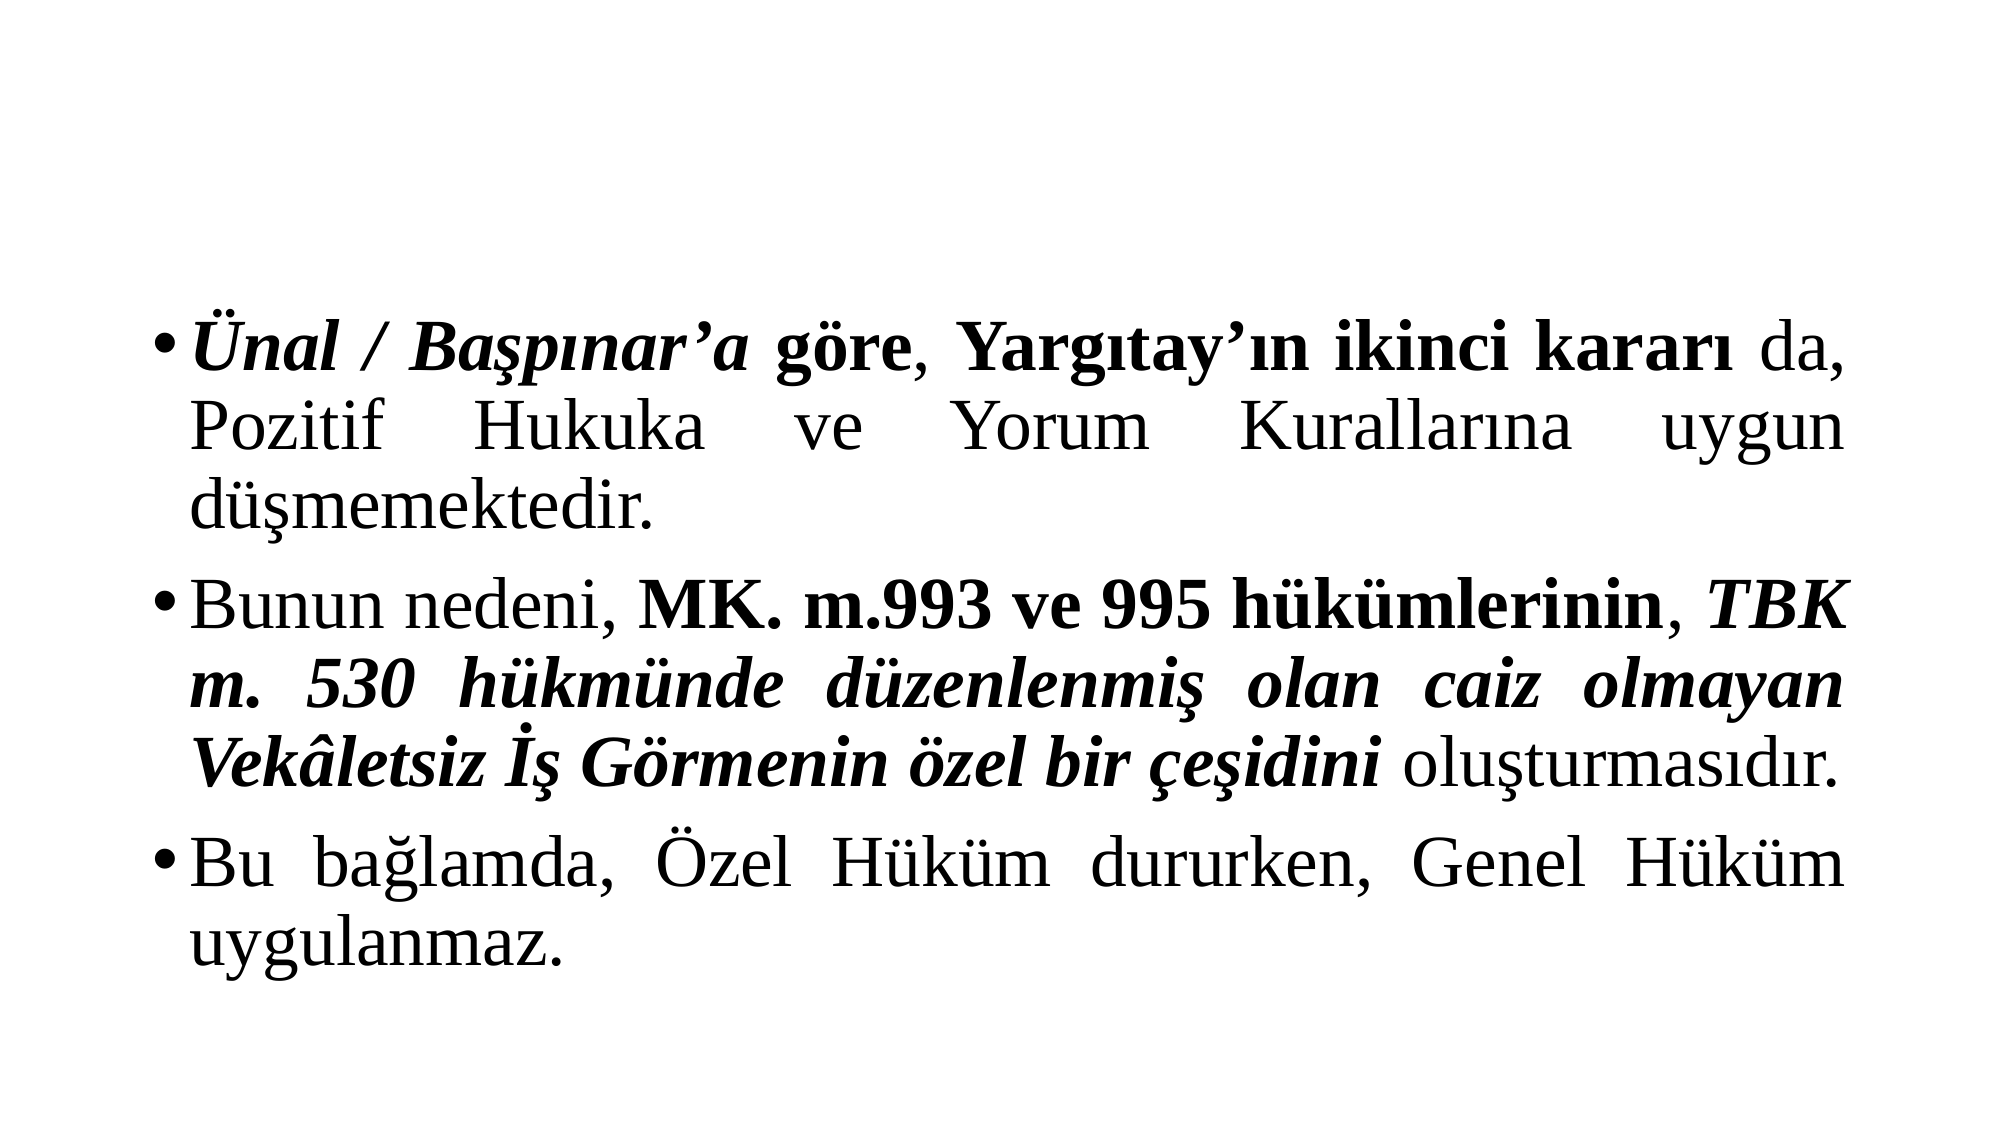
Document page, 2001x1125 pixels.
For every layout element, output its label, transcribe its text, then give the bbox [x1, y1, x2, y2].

list Ünal / Başpınar’a göre, Yargıtay’ın ikinci kararı da, Pozitif Hukuka ve Yorum Kurallarına uygun düşmemektedir. Bunun nedeni, MK. m.993 ve 995 hükümlerinin, TBK m. 530 hükmünde düzenlenmiş olan caiz olmayan Vekâletsiz İş Görmenin özel bir çeşidini oluşturmasıdır. Bu bağlamda, Özel Hüküm dururken, Genel Hüküm uygulanmaz. [137, 299, 1863, 1014]
